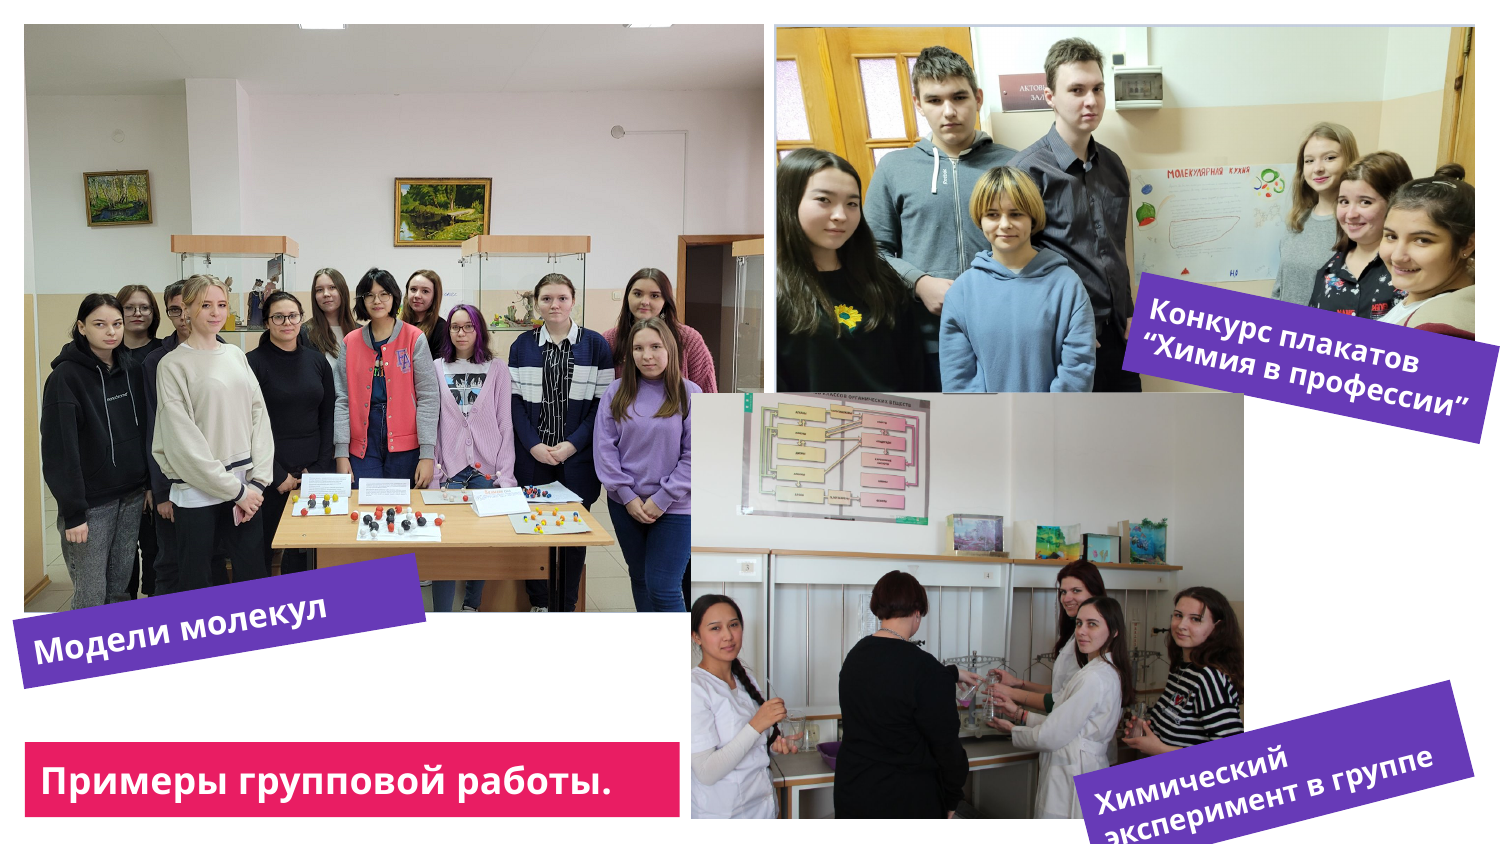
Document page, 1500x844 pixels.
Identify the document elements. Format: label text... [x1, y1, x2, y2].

picture [24, 24, 1476, 819]
text_box Модели молекул [12, 618, 427, 690]
text_box Химический эксперимент в группе [1085, 679, 1475, 844]
text_box Примеры групповой работы. [24, 742, 680, 818]
text_box Конкурс плакатов “Химия в профессии” [1282, 341, 1500, 445]
